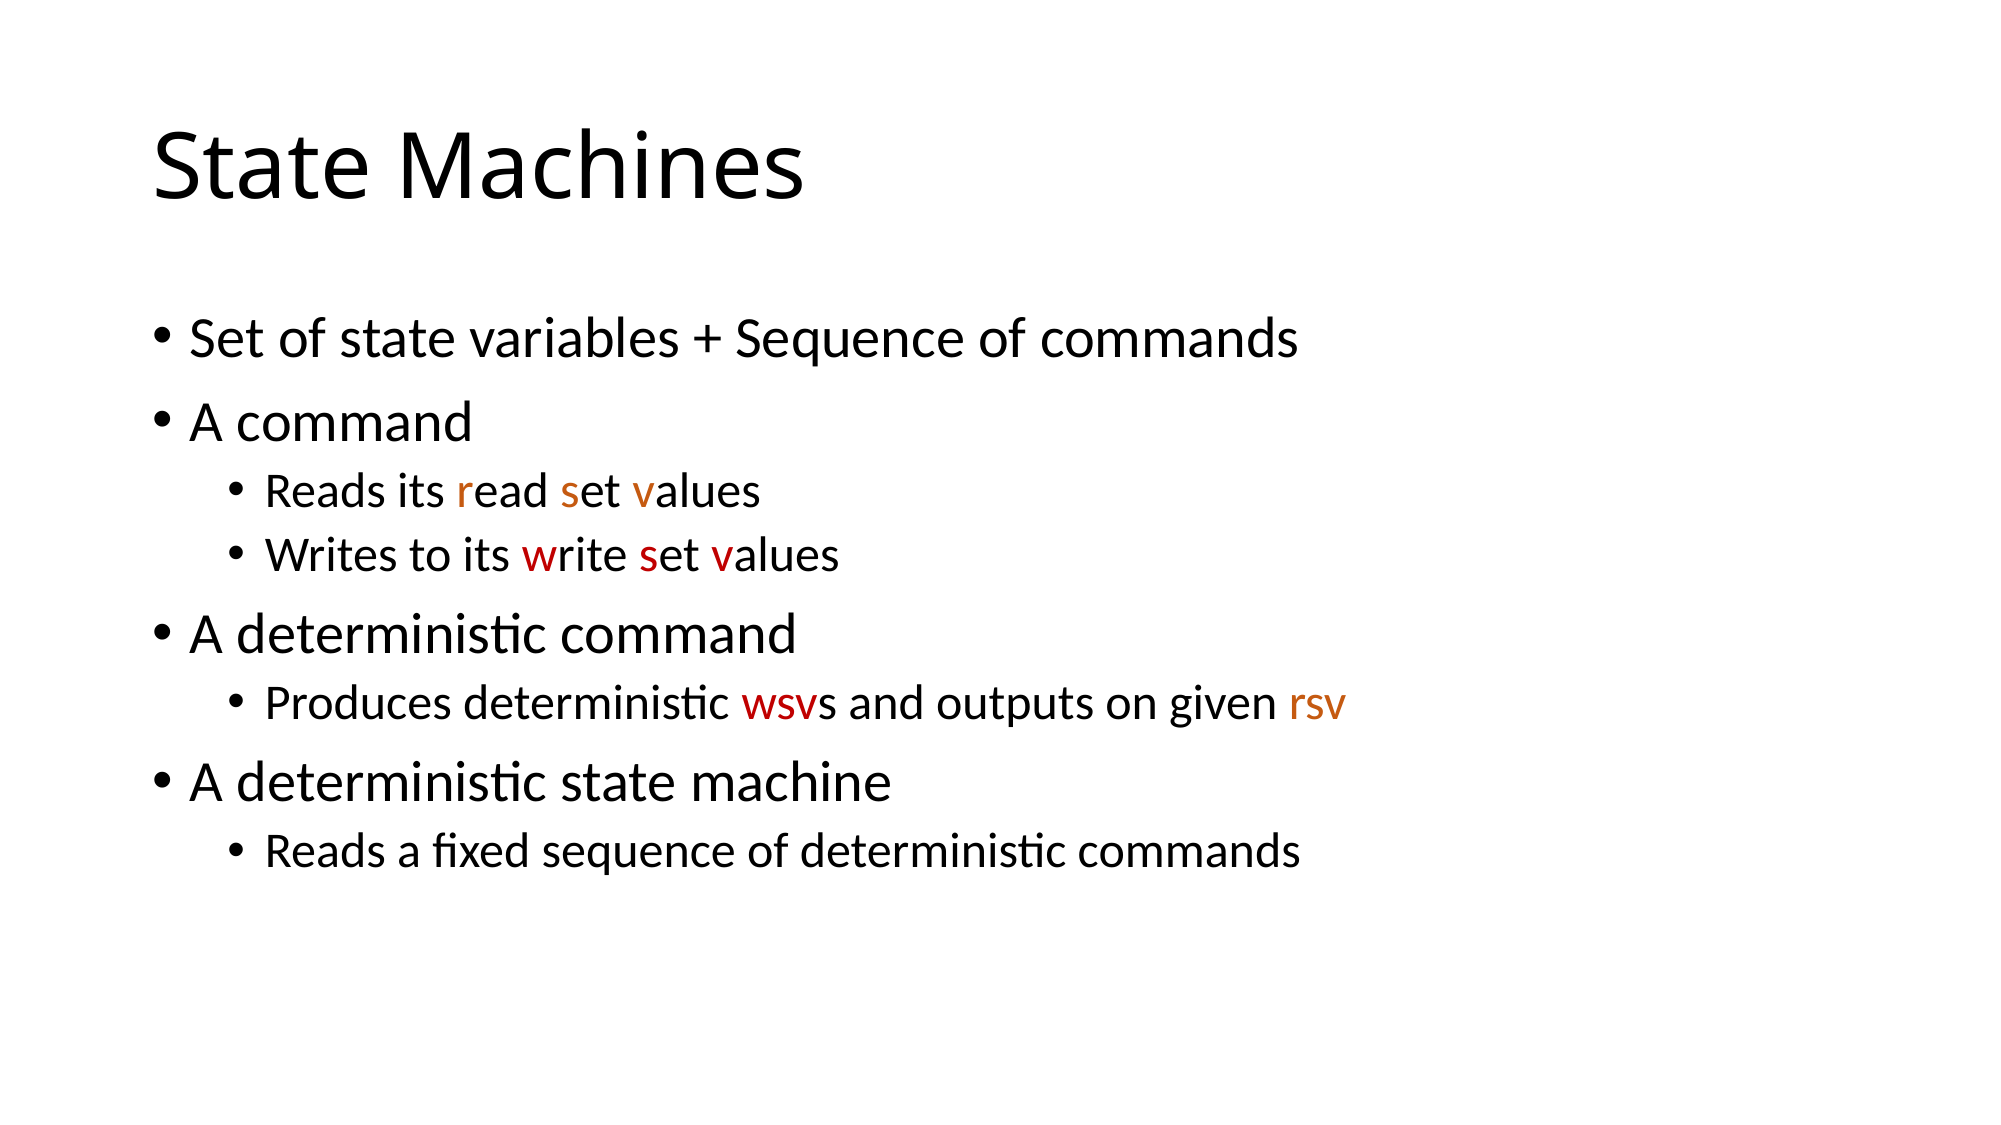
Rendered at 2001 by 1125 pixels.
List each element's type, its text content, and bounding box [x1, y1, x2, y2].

list Set of state variables + Sequence of commands A command Reads its read set values Writes to its write set values A deterministic command Produces deterministic wsvs and outputs on given rsv A deterministic state machine Reads a fixed sequence of deterministic commands [137, 299, 1863, 1014]
title State Machines [137, 59, 1863, 278]
